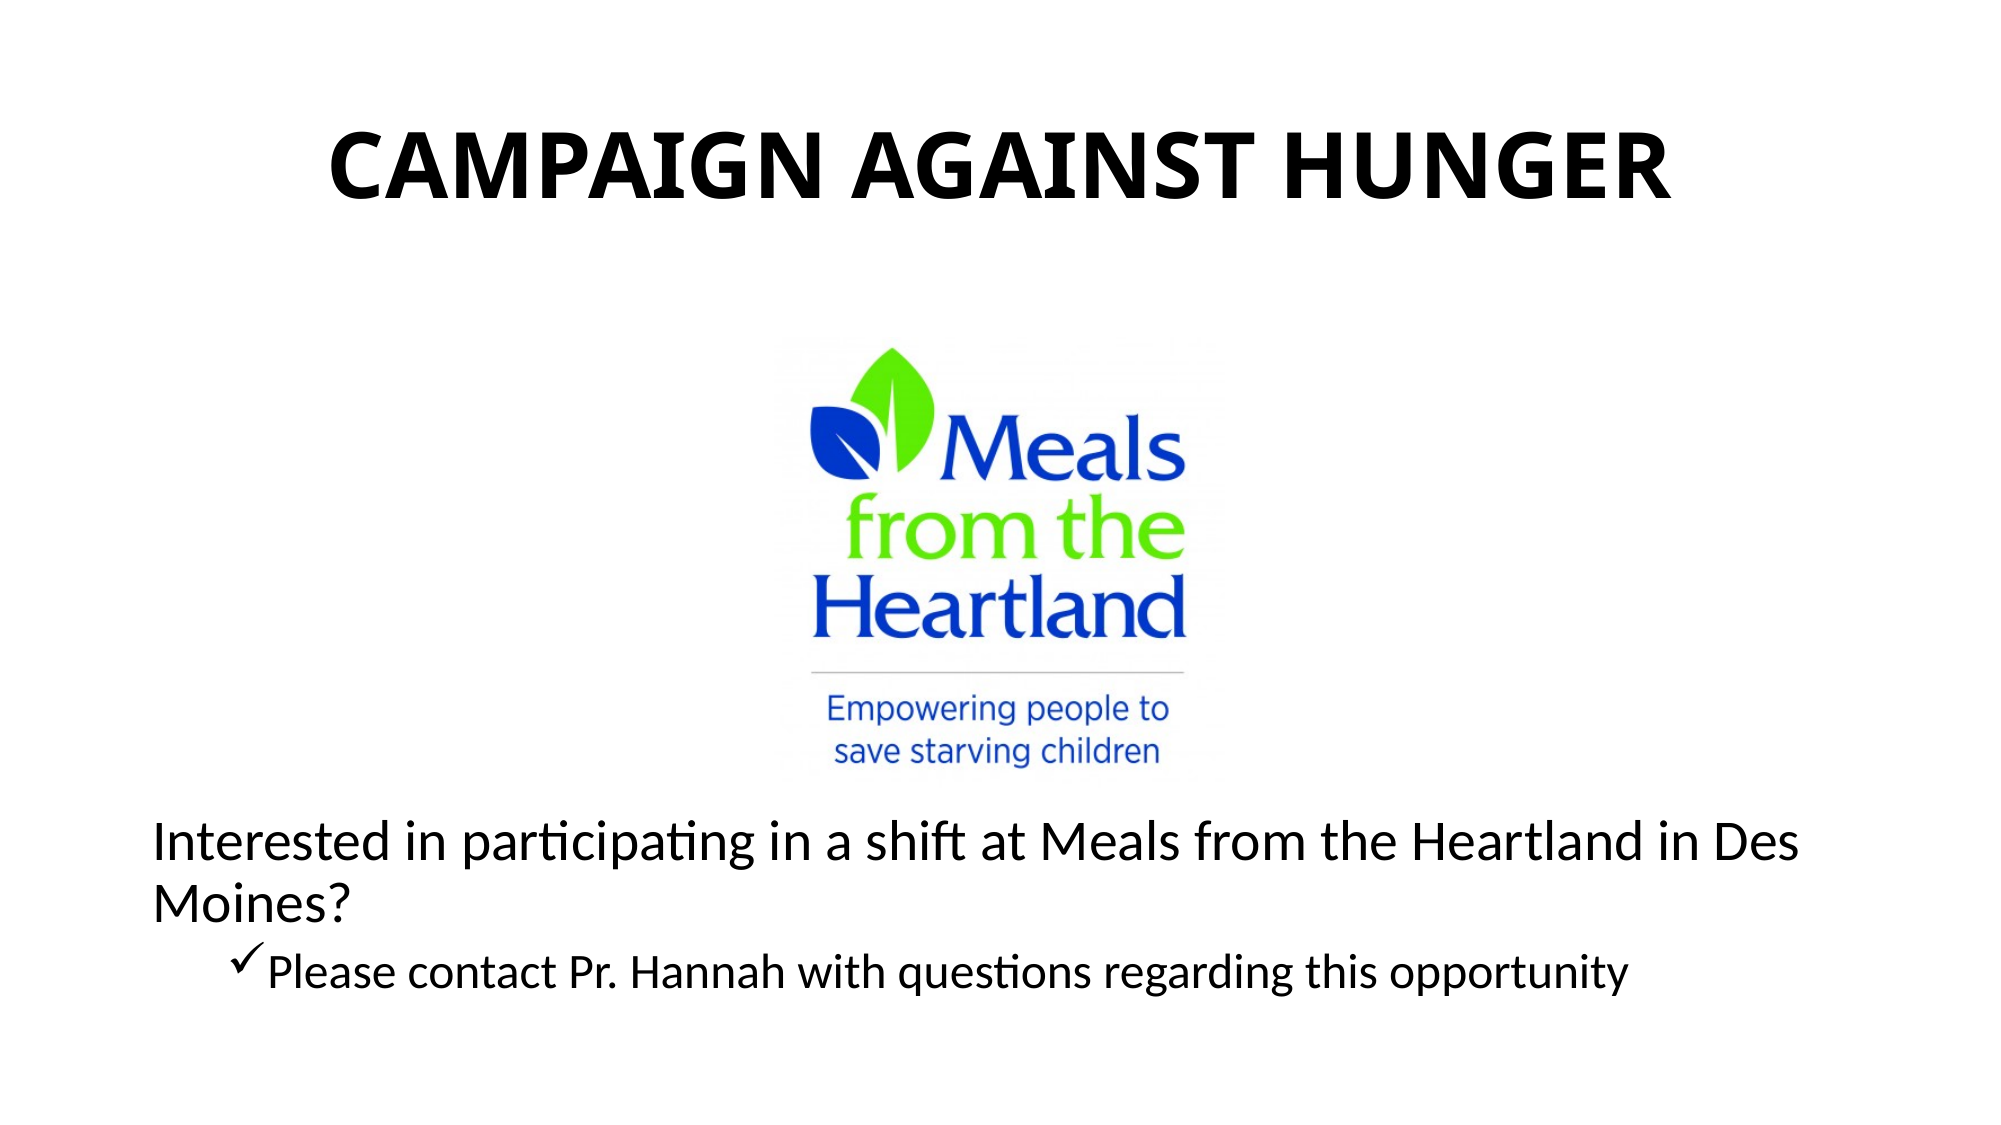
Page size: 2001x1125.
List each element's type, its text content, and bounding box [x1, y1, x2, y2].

list Interested in participating in a shift at Meals from the Heartland in Des Moines? Please contact Pr. Hannah with questions regarding this opportunity [137, 299, 1863, 1014]
title CAMPAIGN AGAINST HUNGER [137, 59, 1863, 278]
picture [774, 337, 1225, 788]
